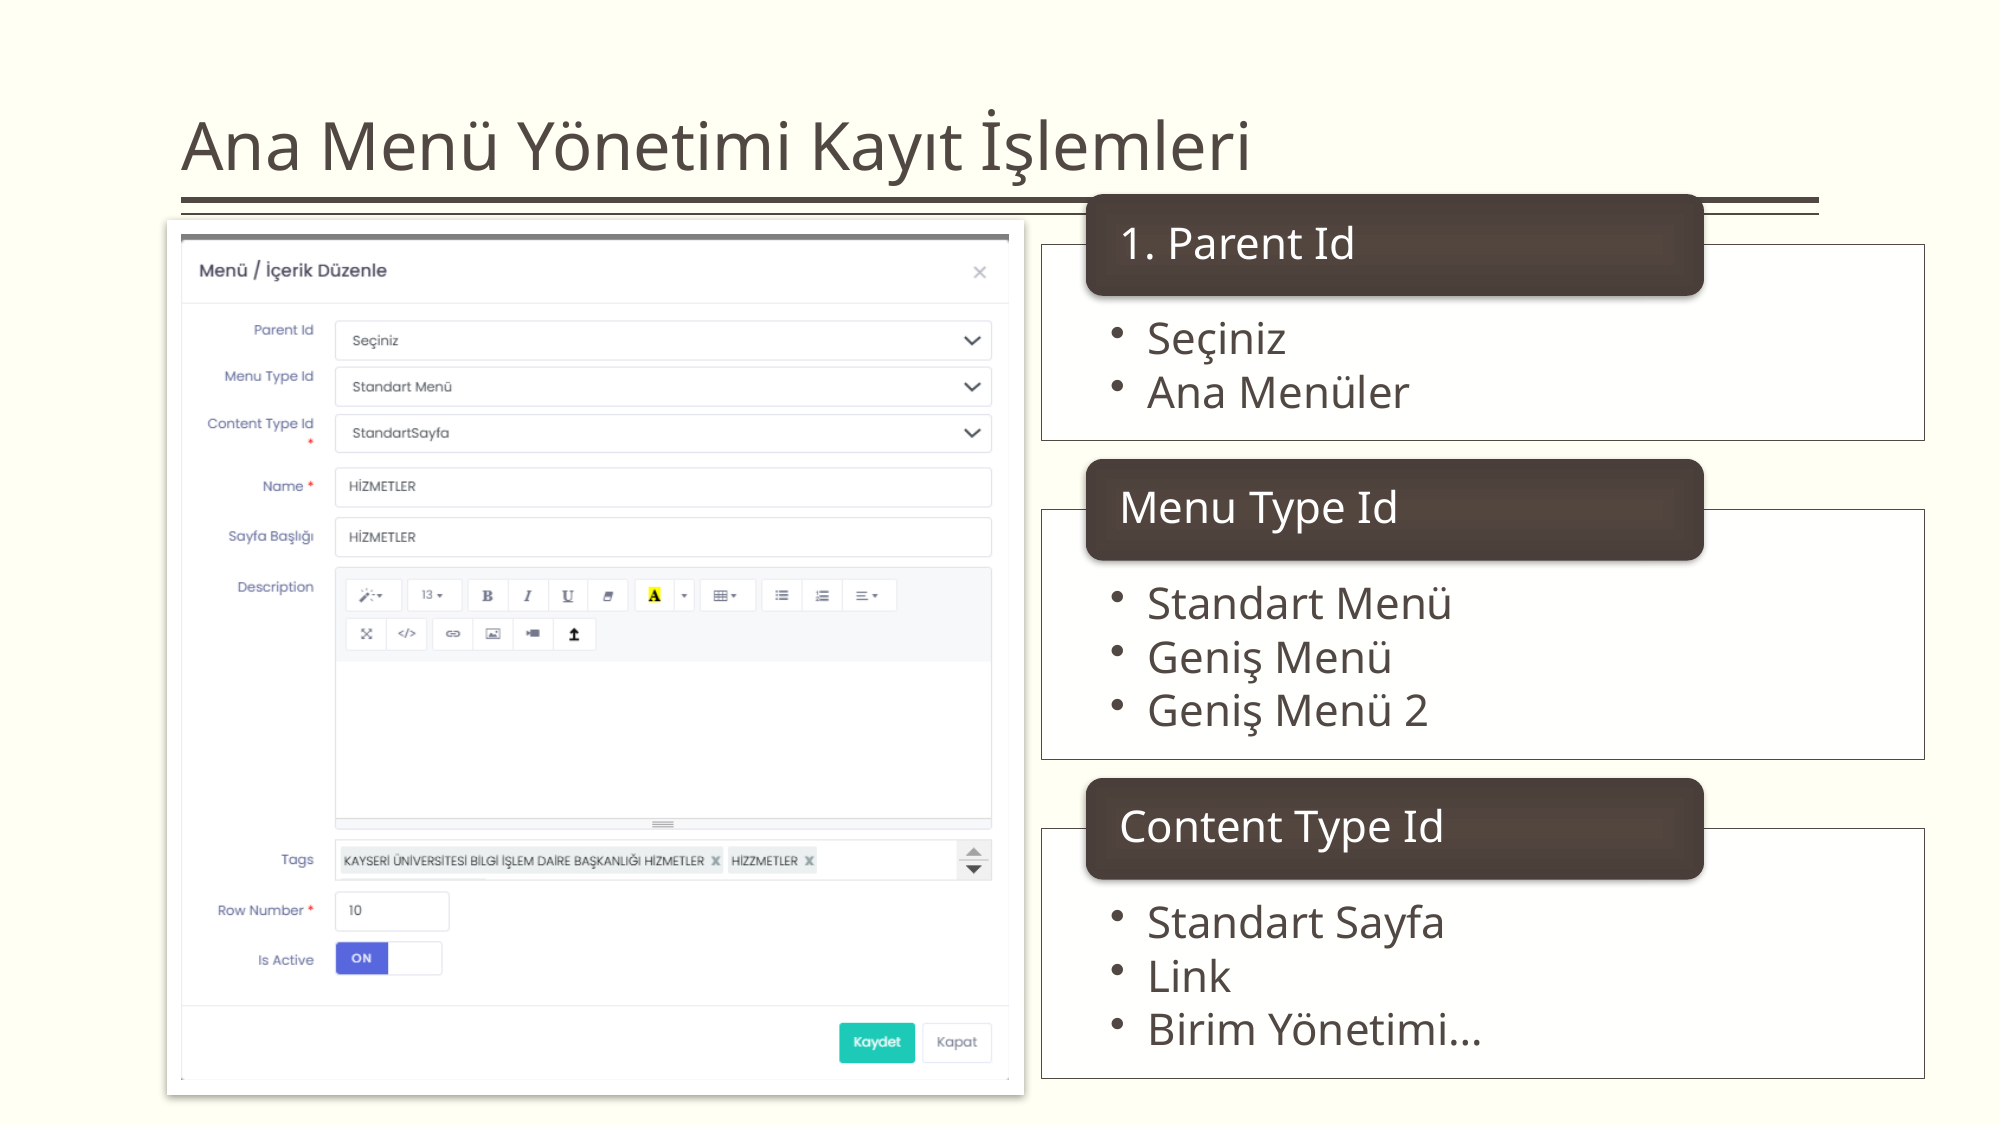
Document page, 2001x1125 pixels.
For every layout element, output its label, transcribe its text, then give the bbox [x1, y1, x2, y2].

title Ana Menü Yönetimi Kayıt İşlemleri [181, 12, 1819, 193]
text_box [1041, 192, 1925, 1081]
picture [181, 234, 1010, 1081]
